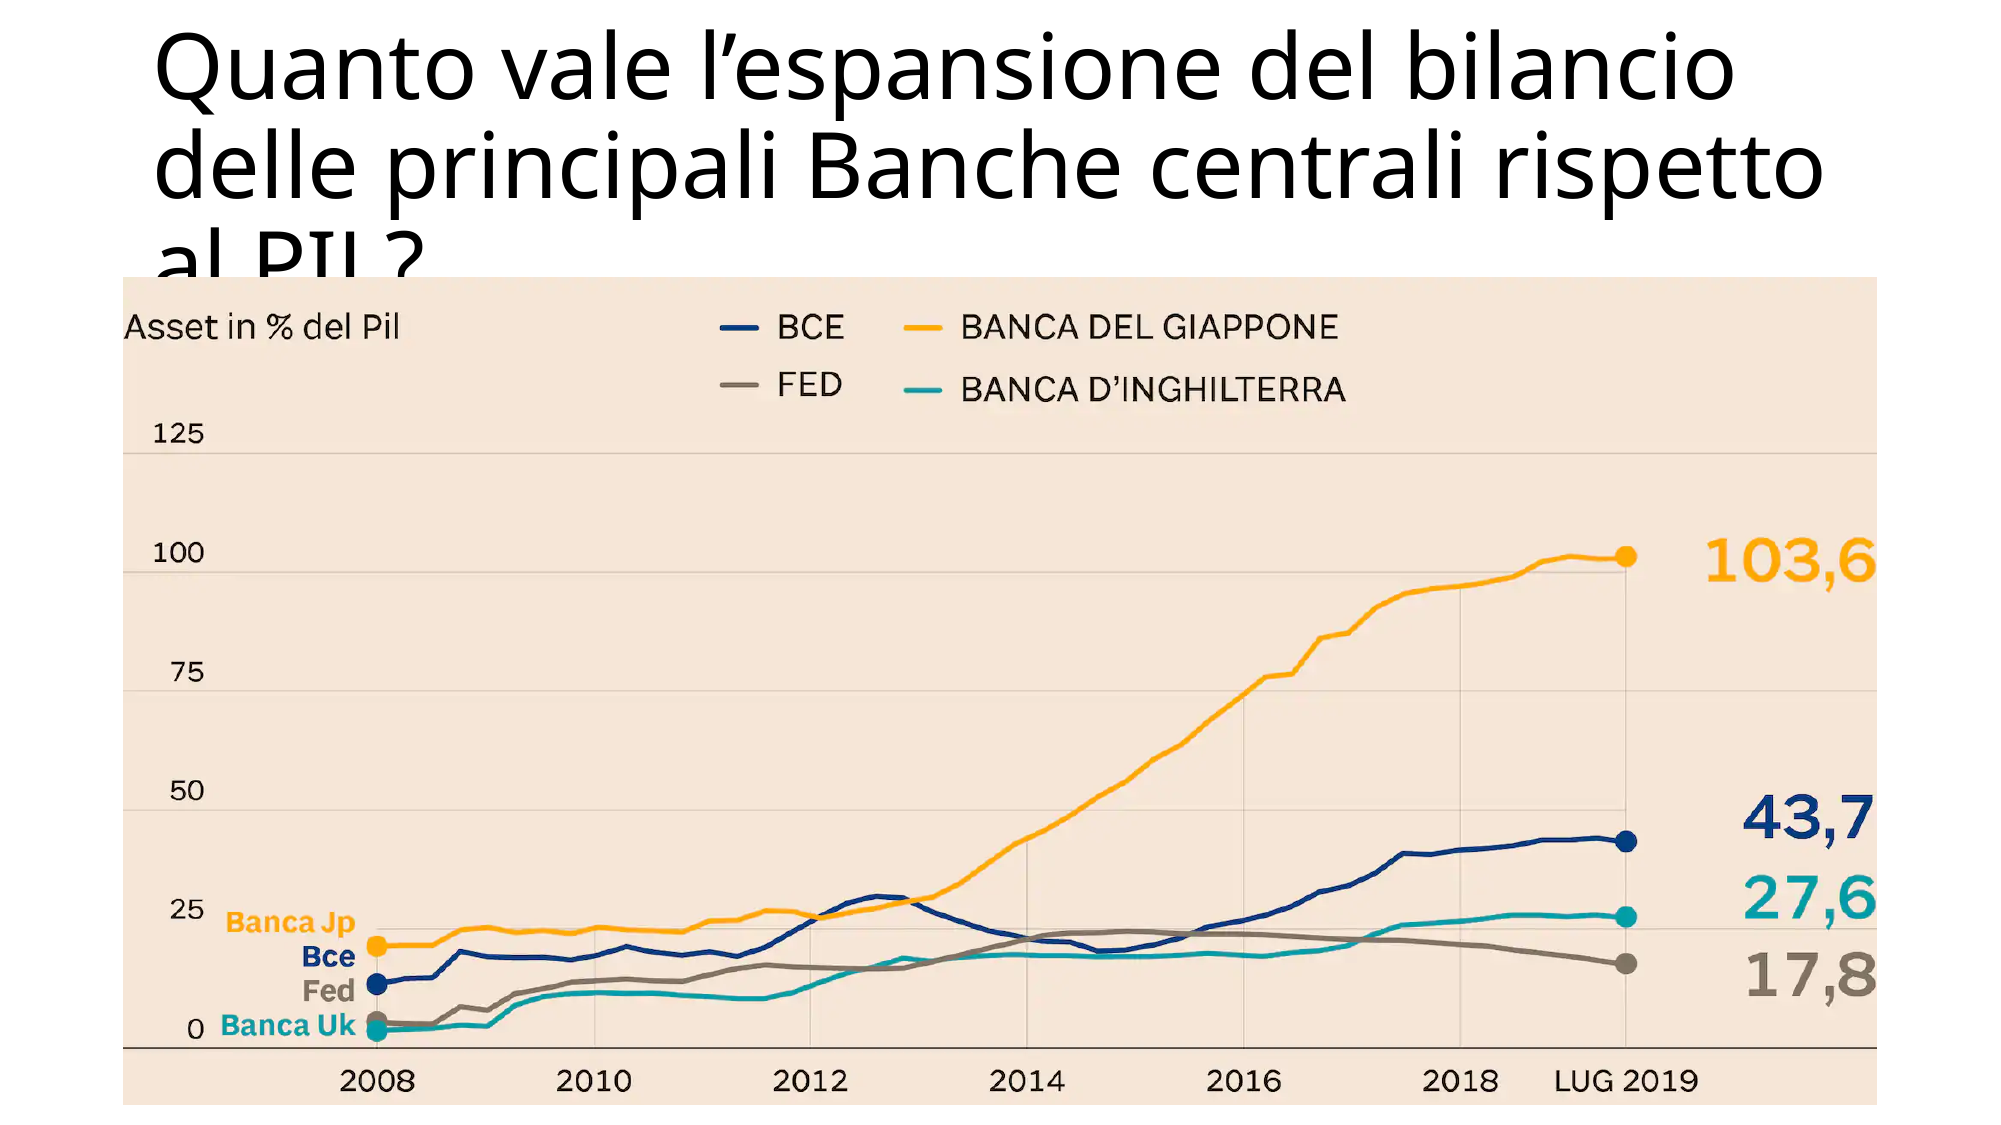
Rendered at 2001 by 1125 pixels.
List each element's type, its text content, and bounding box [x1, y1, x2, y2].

title Quanto vale l’espansione del bilancio delle principali Banche centrali rispetto al PIL? [137, 59, 1863, 277]
picture [122, 277, 1877, 1105]
